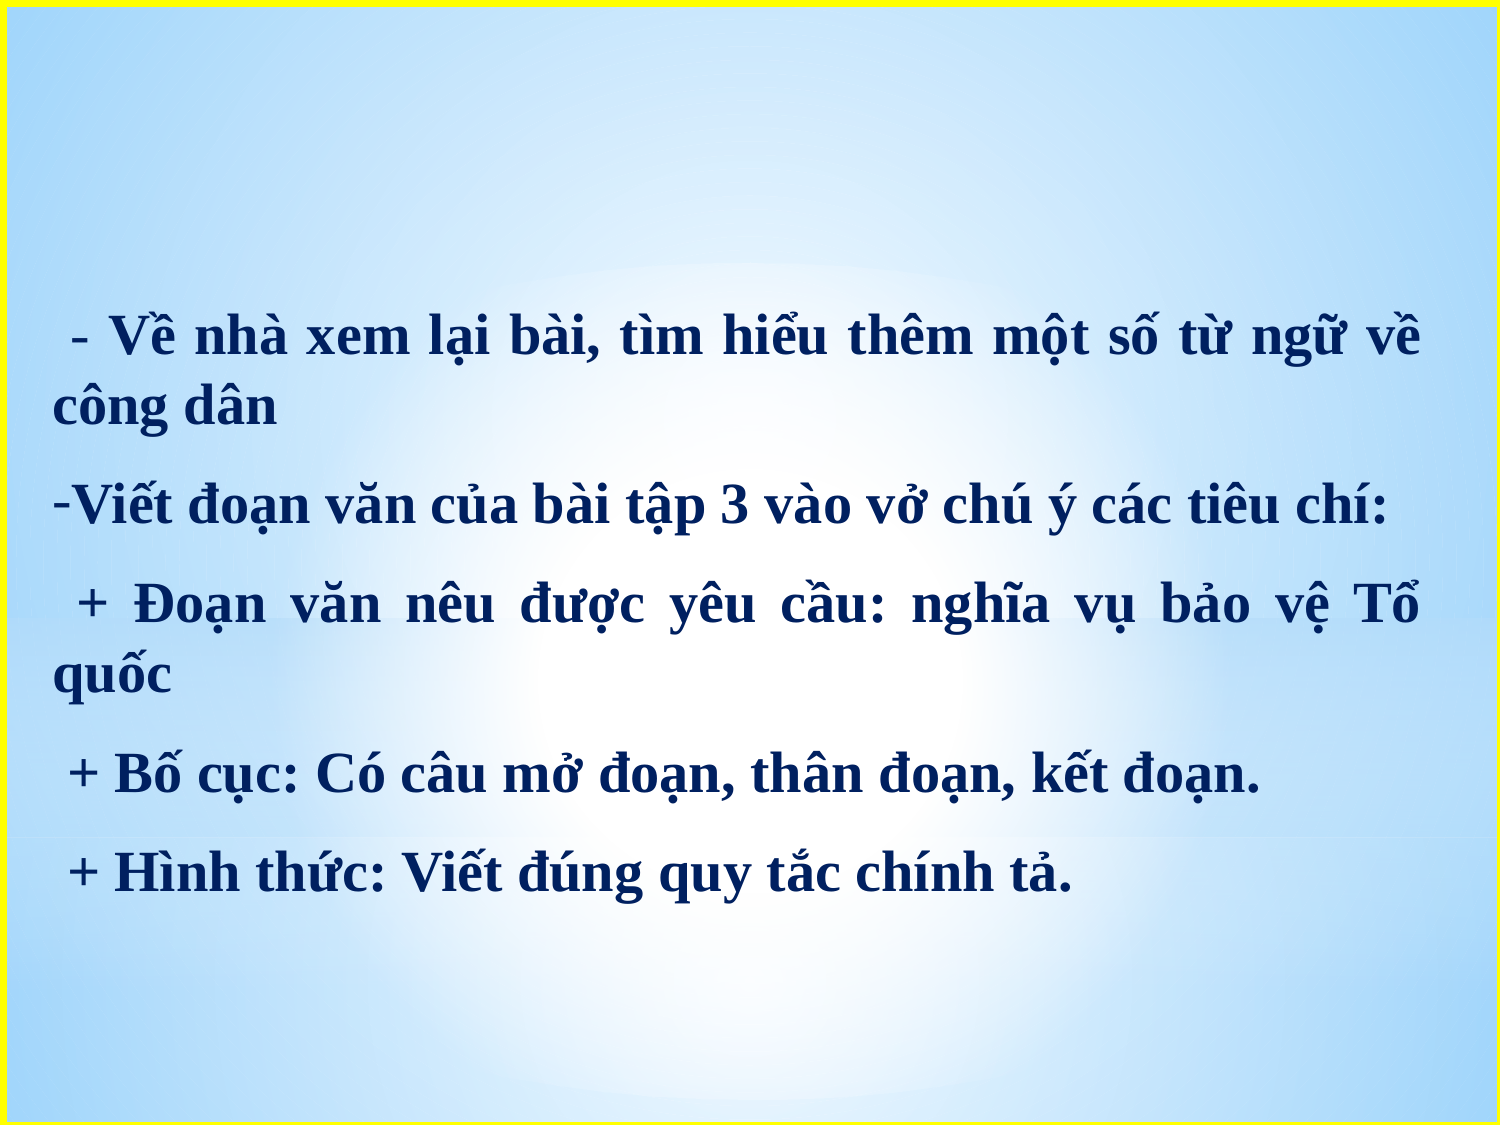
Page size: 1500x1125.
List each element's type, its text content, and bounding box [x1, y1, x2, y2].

text_box [2, 2, 1500, 1125]
text_box - Về nhà xem lại bài, tìm hiểu thêm một số từ ngữ về công dân Viết đoạn văn của bài tập 3 vào vở chú ý các tiêu chí: + Đoạn văn nêu được yêu cầu: nghĩa vụ bảo vệ Tổ quốc + Bố cục: Có câu mở đoạn, thân đoạn, kết đoạn. + Hình thức: Viết đúng quy tắc chính tả. [37, 288, 1438, 911]
